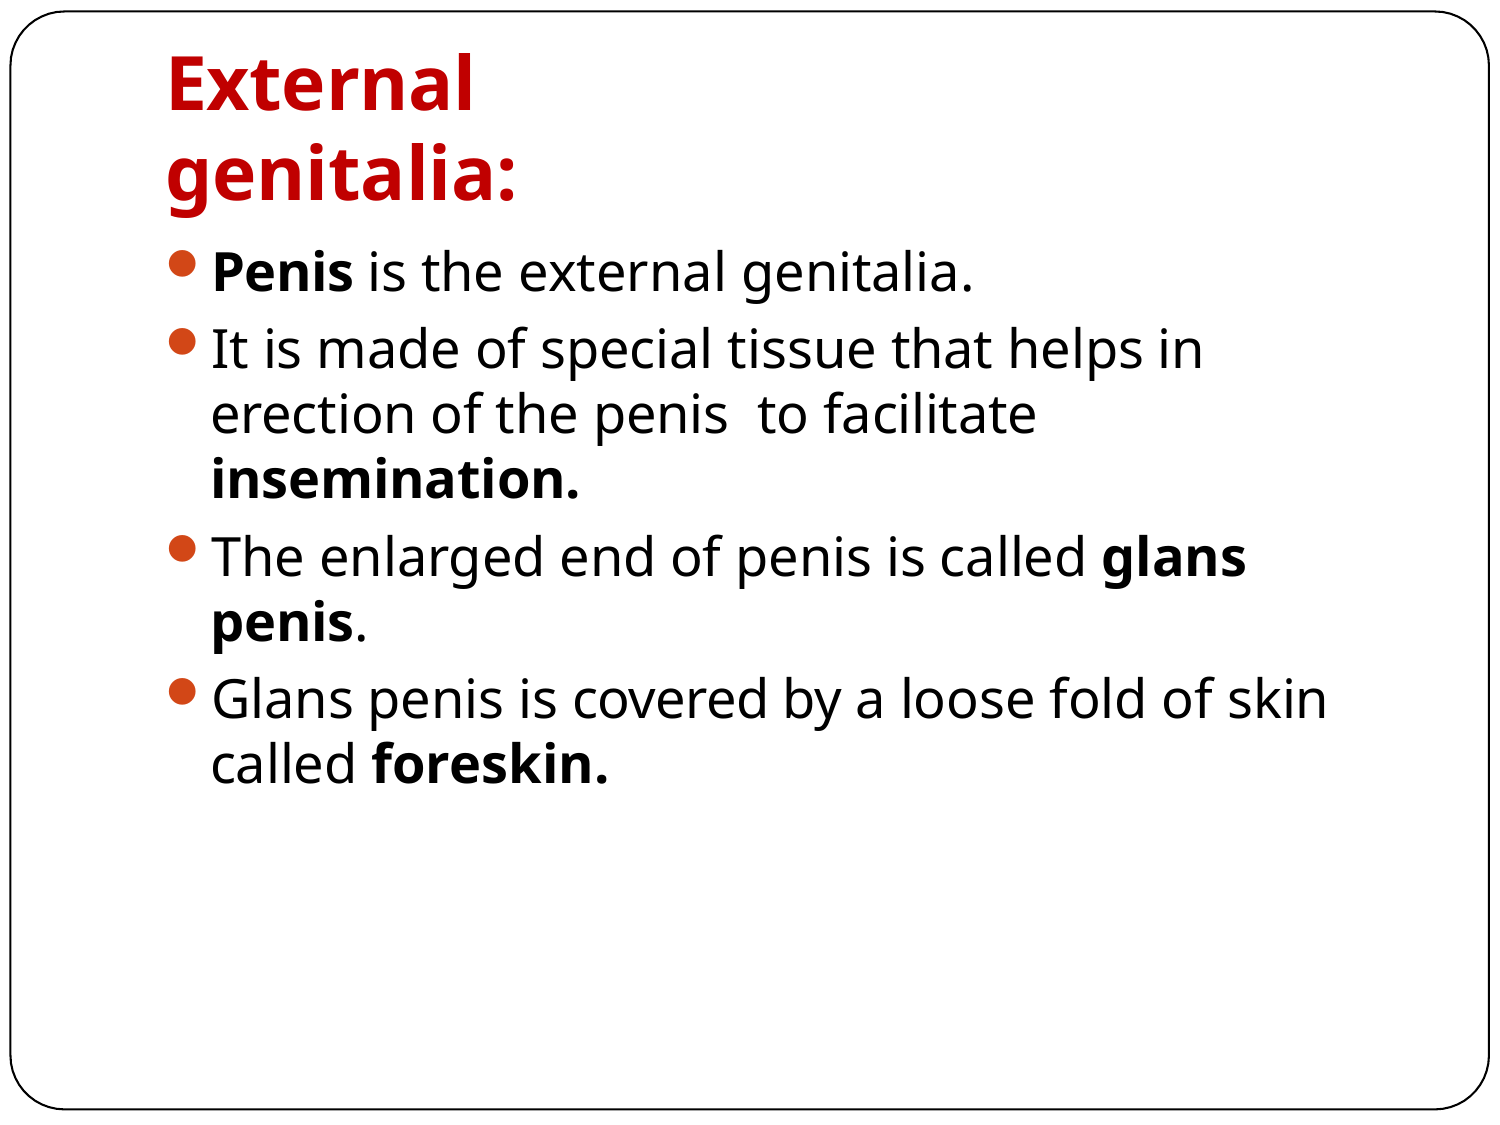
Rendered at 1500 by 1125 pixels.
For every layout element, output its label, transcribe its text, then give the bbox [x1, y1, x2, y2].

text_box Penis is the external genitalia. It is made of special tissue that helps in erection of the penis to facilitate insemination. The enlarged end of penis is called glans penis. Glans penis is covered by a loose fold of skin called foreskin. [162, 222, 1376, 795]
title External genitalia: [162, 33, 732, 222]
